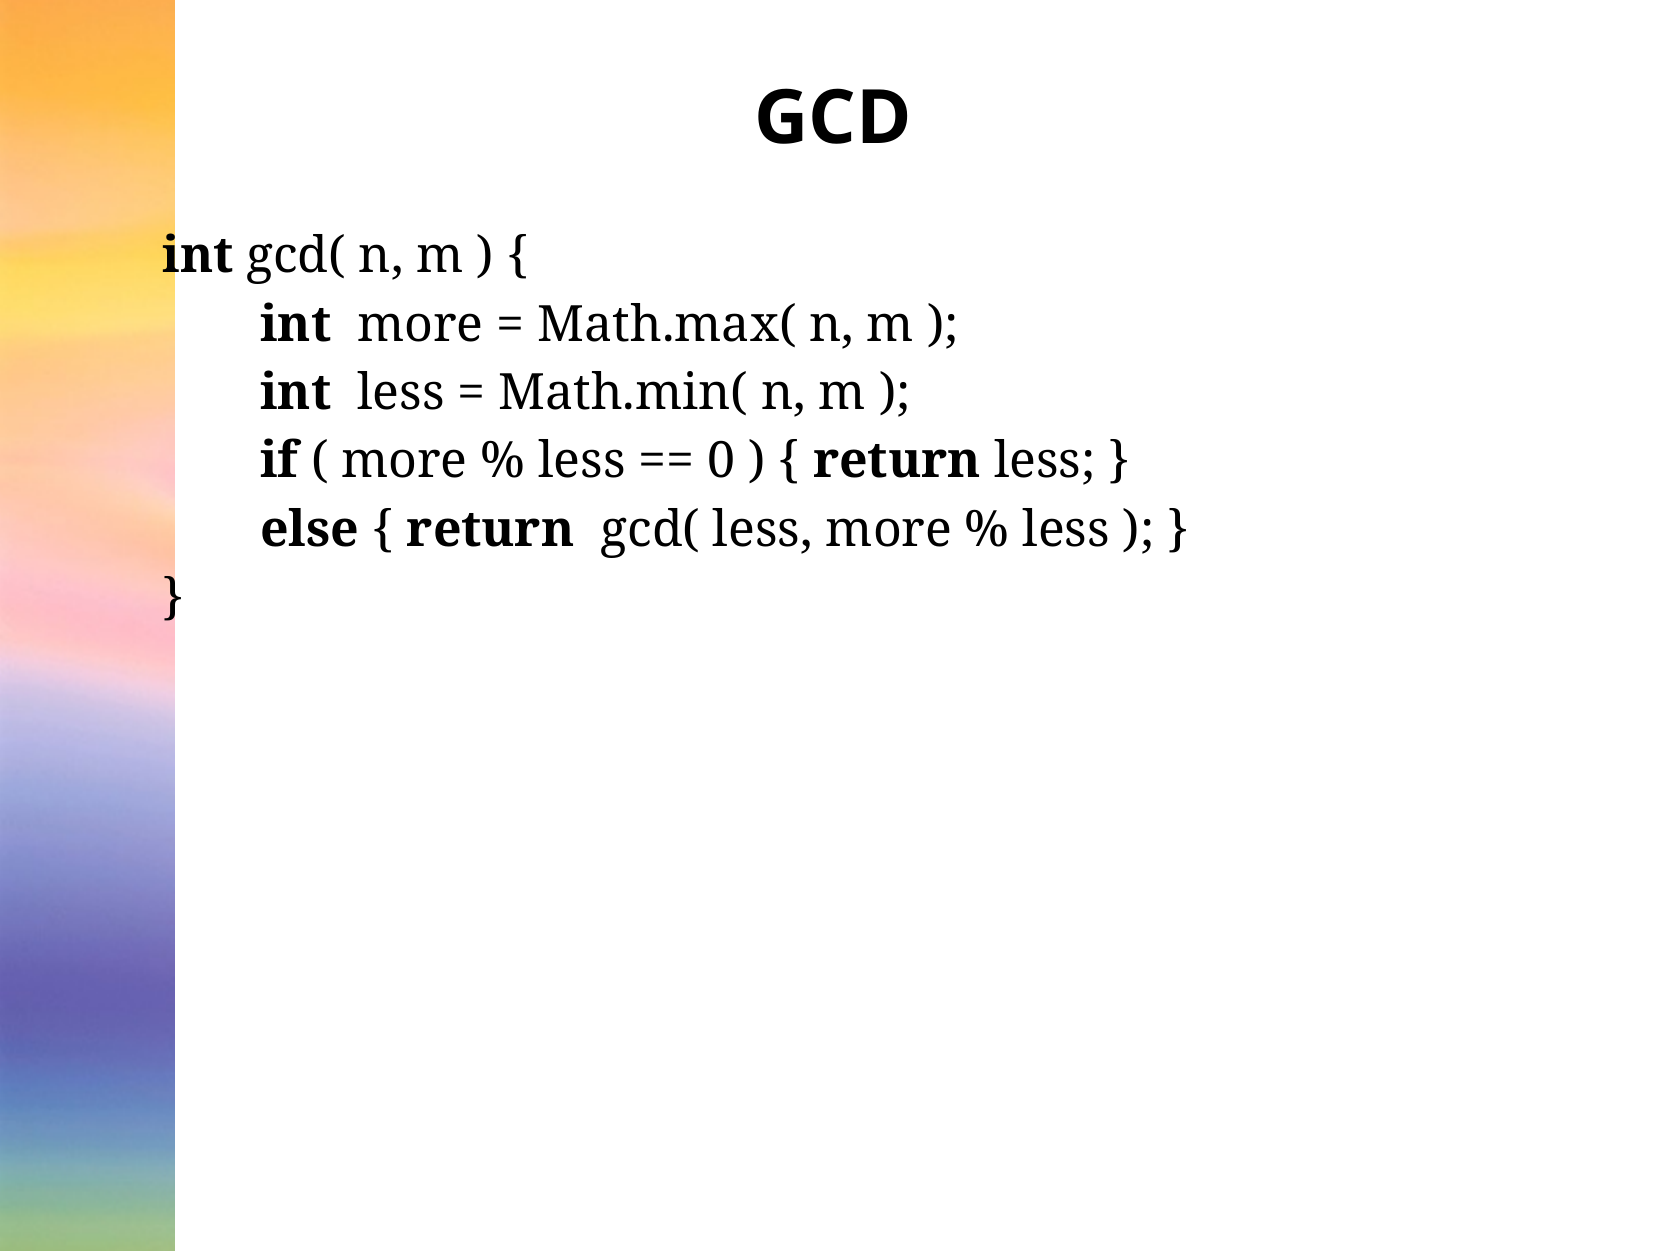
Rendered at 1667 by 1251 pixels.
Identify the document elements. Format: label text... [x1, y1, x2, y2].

list int gcd( n, m ) { int more = Math.max( n, m ); int less = Math.min( n, m ); if ( more % less == 0 ) { return less; } else { return gcd( less, more % less ); } } [161, 222, 1505, 1088]
title GCD [161, 32, 1505, 195]
picture [0, 0, 175, 1251]
